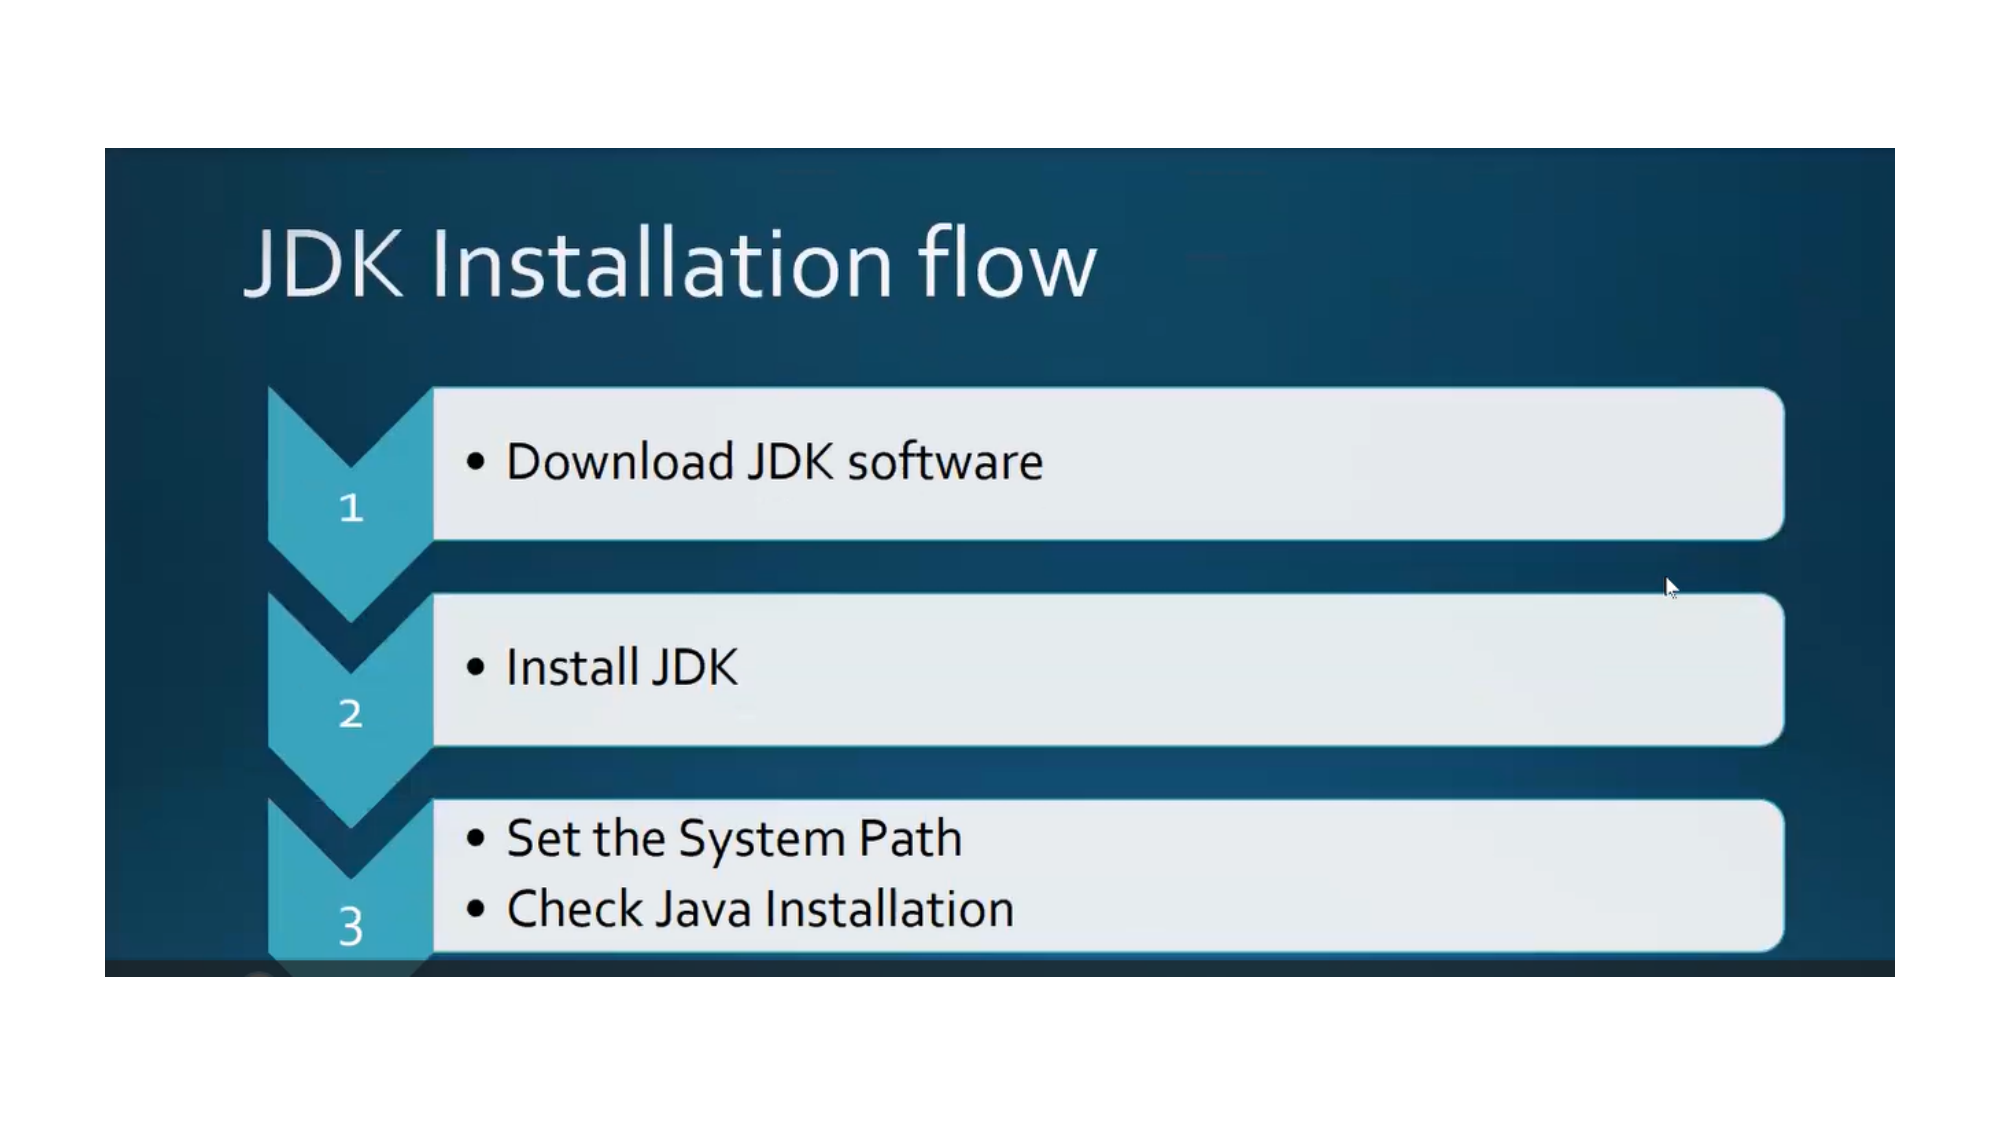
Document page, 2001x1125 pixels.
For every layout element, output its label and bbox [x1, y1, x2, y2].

list [105, 148, 1895, 977]
